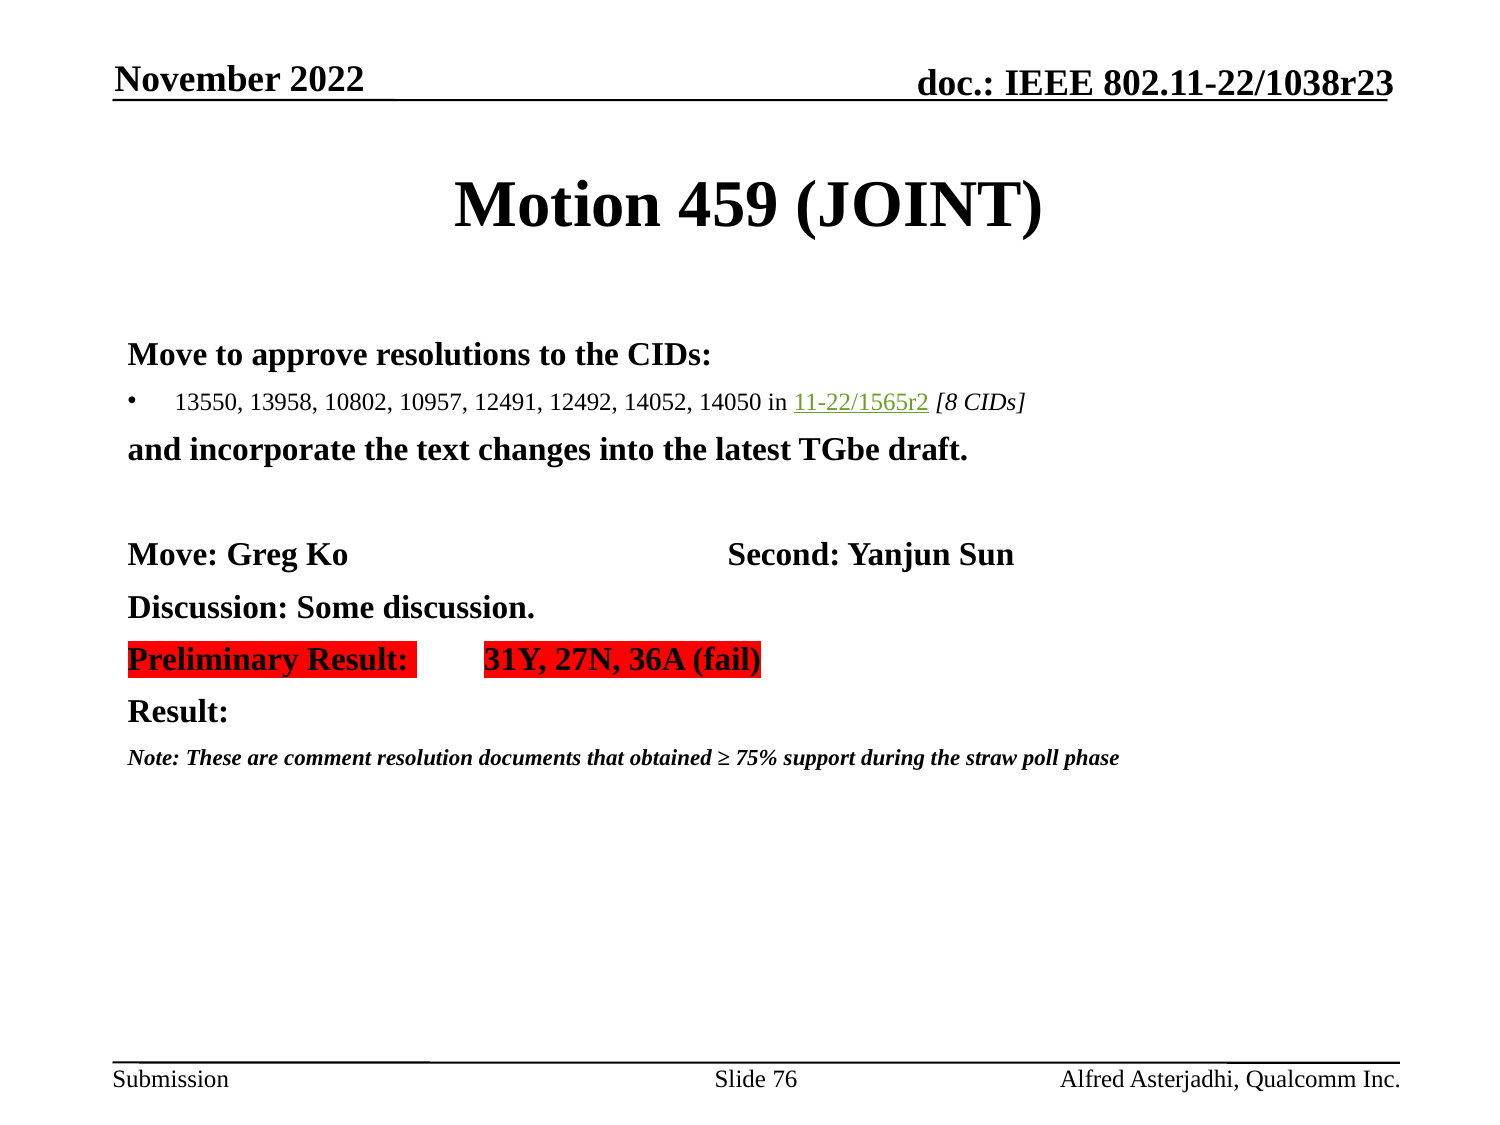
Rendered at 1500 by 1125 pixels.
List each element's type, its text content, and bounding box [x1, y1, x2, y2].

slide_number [114, 54, 423, 100]
slide_number Slide 76 [712, 1061, 800, 1123]
title Motion 459 (JOINT) [112, 112, 1388, 288]
footer Alfred Asterjadhi, Qualcomm Inc. [878, 1061, 1402, 1093]
list Move to approve resolutions to the CIDs: 13550, 13958, 10802, 10957, 12491, 12492, 14052, 14050 in 11-22/1565r2 [8 CIDs] and incorporate the text changes into the latest TGbe draft. Move: Greg Ko Second: Yanjun Sun Discussion: Some discussion. Preliminary Result: 31Y, 27N, 36A (fail) Result: Note: These are comment resolution documents that obtained ≥ 75% support during the straw poll phase [112, 324, 1388, 1063]
